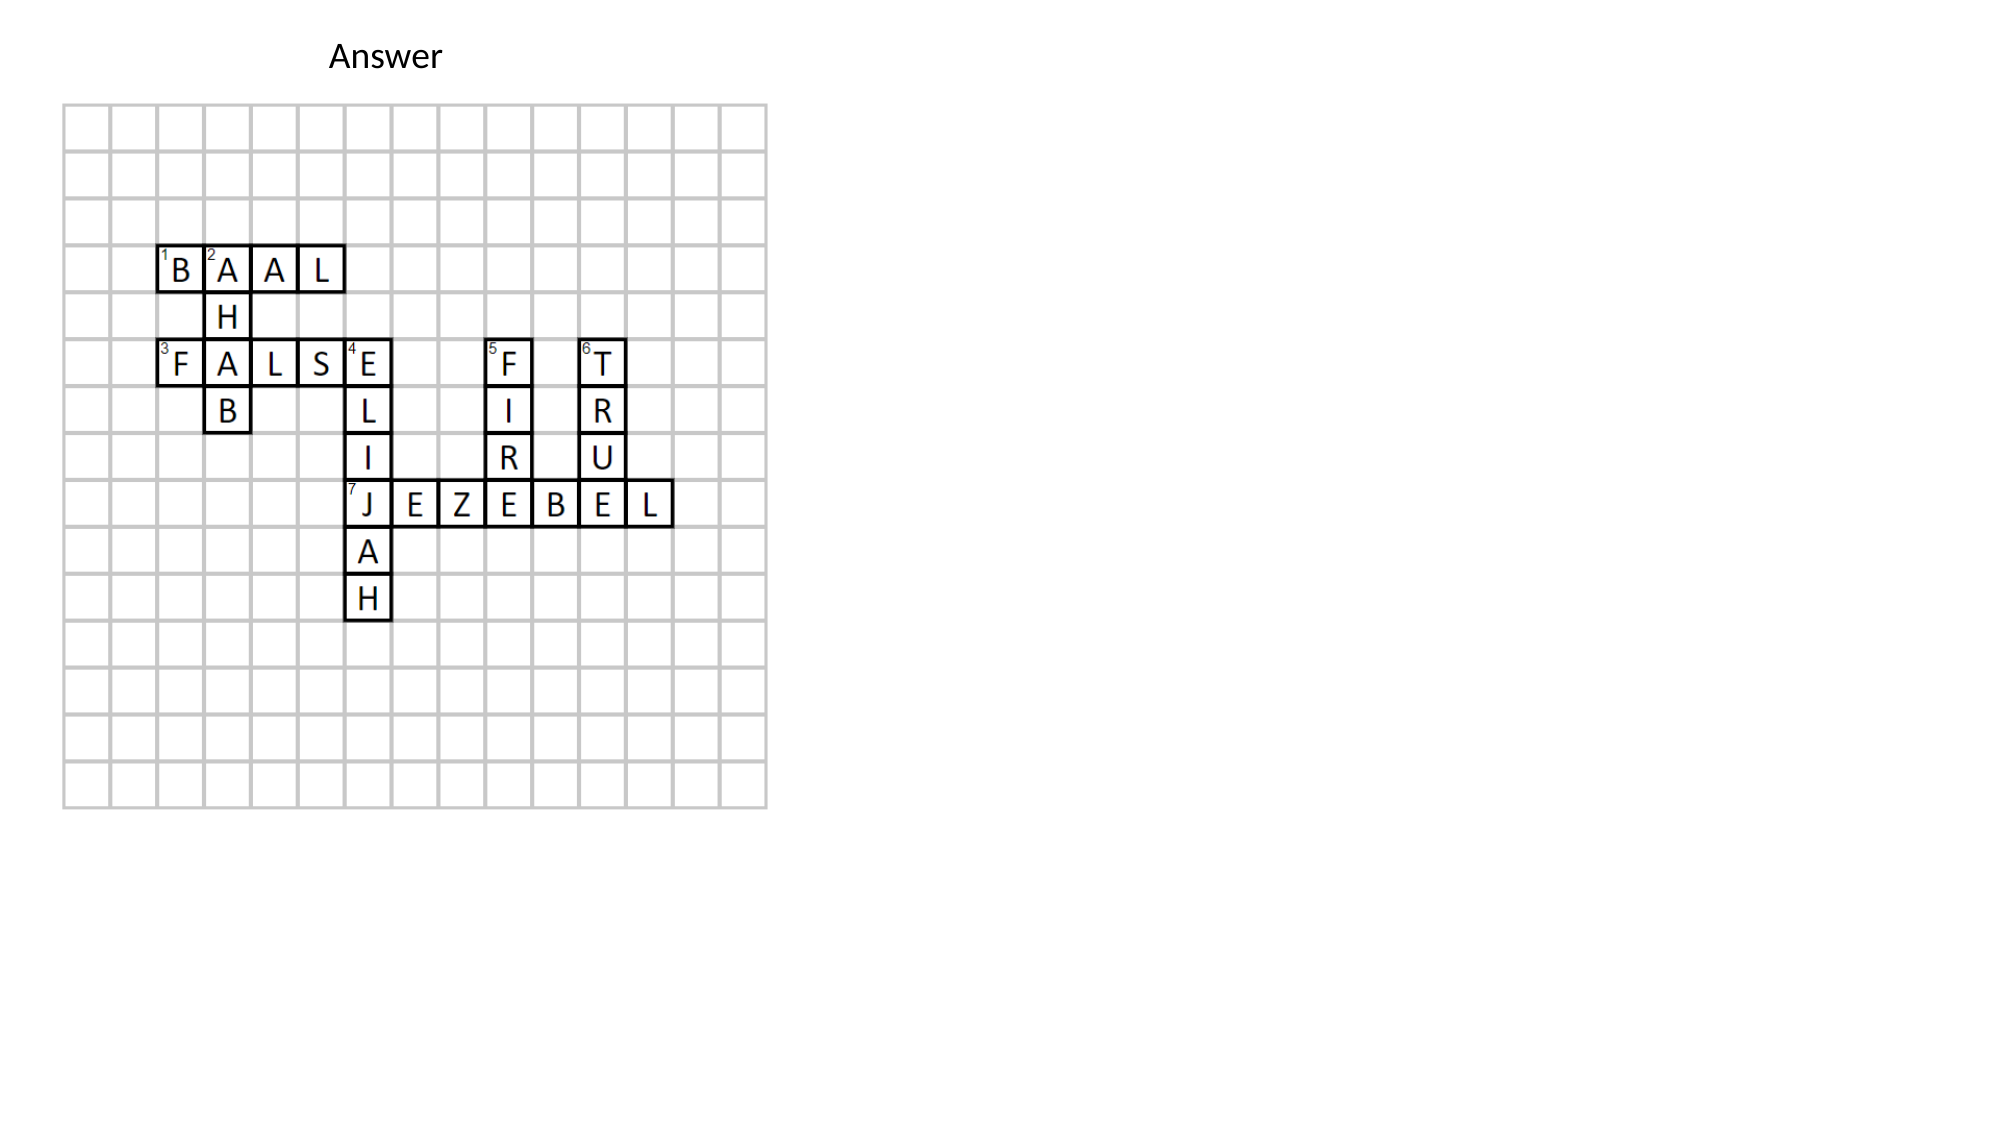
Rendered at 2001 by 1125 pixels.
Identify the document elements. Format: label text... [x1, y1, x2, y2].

text_box Answer [314, 24, 684, 84]
picture [53, 91, 781, 829]
